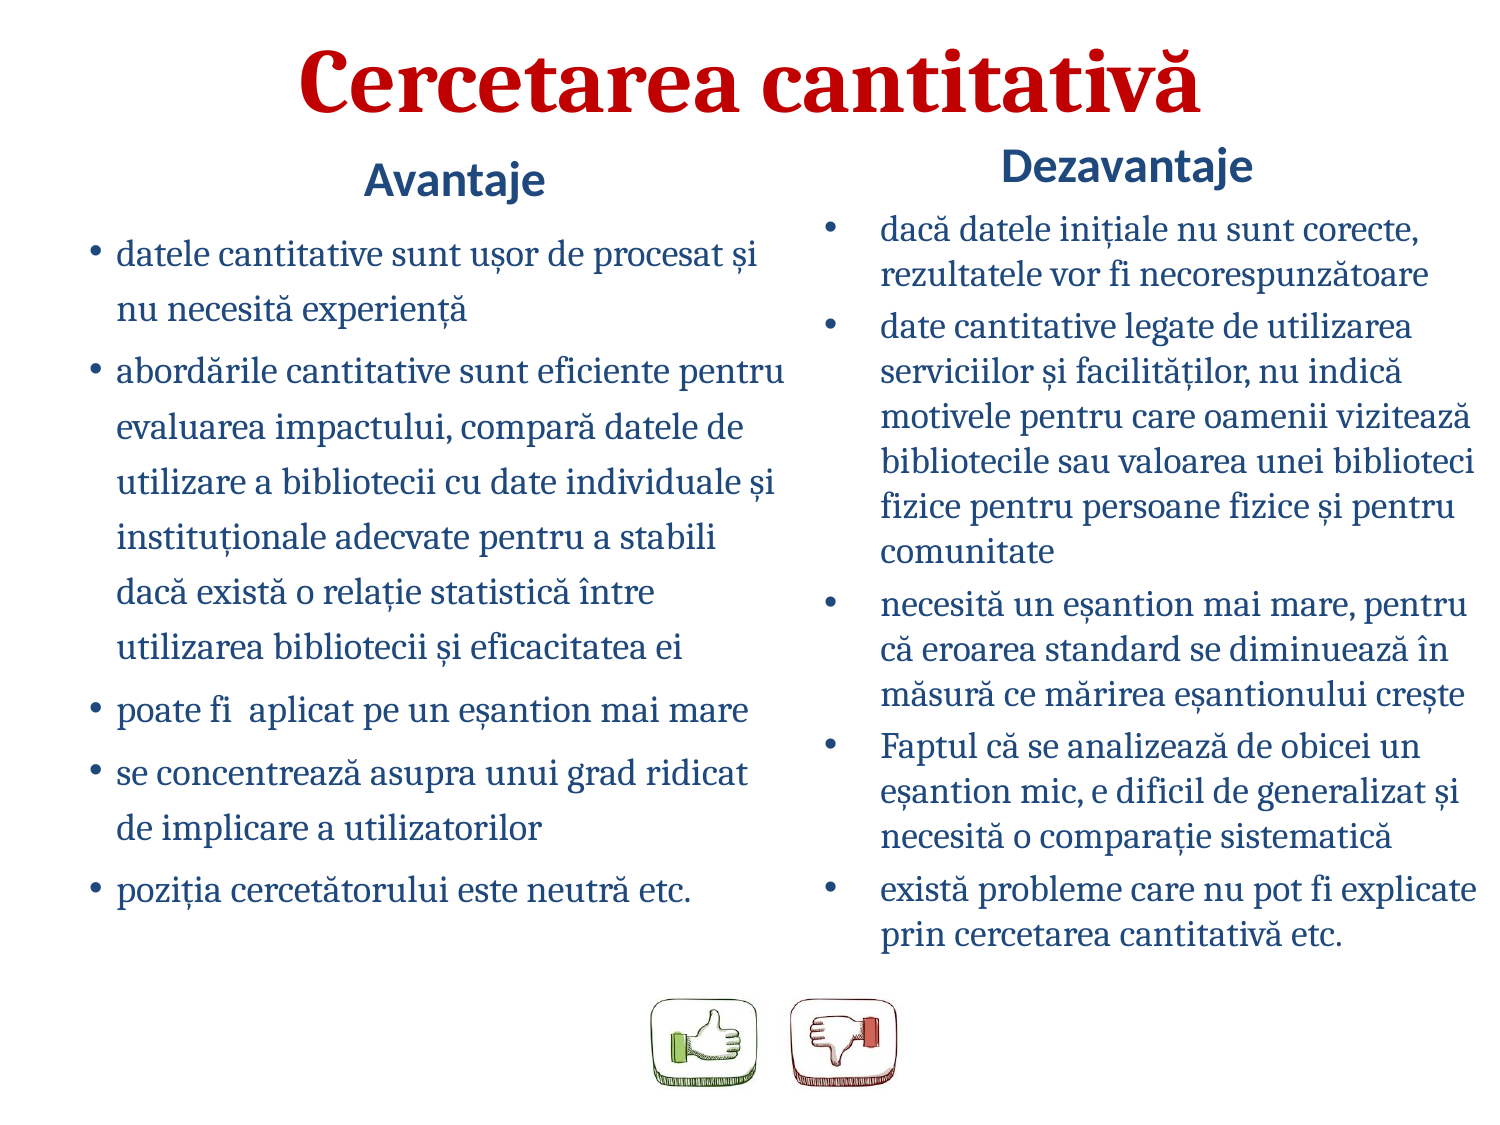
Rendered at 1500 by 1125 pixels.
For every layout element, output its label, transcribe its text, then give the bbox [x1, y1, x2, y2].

picture [643, 991, 904, 1093]
title Cercetarea cantitativă [76, 11, 1427, 140]
list datele cantitative sunt ușor de procesat și nu necesită experiență abordările cantitative sunt eficiente pentru evaluarea impactului, compară datele de utilizare a bibliotecii cu date individuale și instituționale adecvate pentru a stabili dacă există o relație statistică între utilizarea bibliotecii și eficacitatea ei poate fi aplicat pe un eșantion mai mare se concentrează asupra unui grad ridicat de implicare a utilizatorilor poziția cercetătorului este neutră etc. [74, 211, 809, 994]
list Avantaje [135, 129, 775, 211]
list dacă datele inițiale nu sunt corecte, rezultatele vor fi necorespunzătoare date cantitative legate de utilizarea serviciilor și facilităților, nu indică motivele pentru care oamenii vizitează bibliotecile sau valoarea unei biblioteci fizice pentru persoane fizice și pentru comunitate necesită un eșantion mai mare, pentru că eroarea standard se diminuează în măsură ce mărirea eșantionului crește Faptul că se analizează de obicei un eșantion mic, e dificil de generalizat și necesită o comparație sistematică există probleme care nu pot fi explicate prin cercetarea cantitativă etc. [809, 196, 1496, 1024]
list Dezavantaje [855, 117, 1400, 196]
